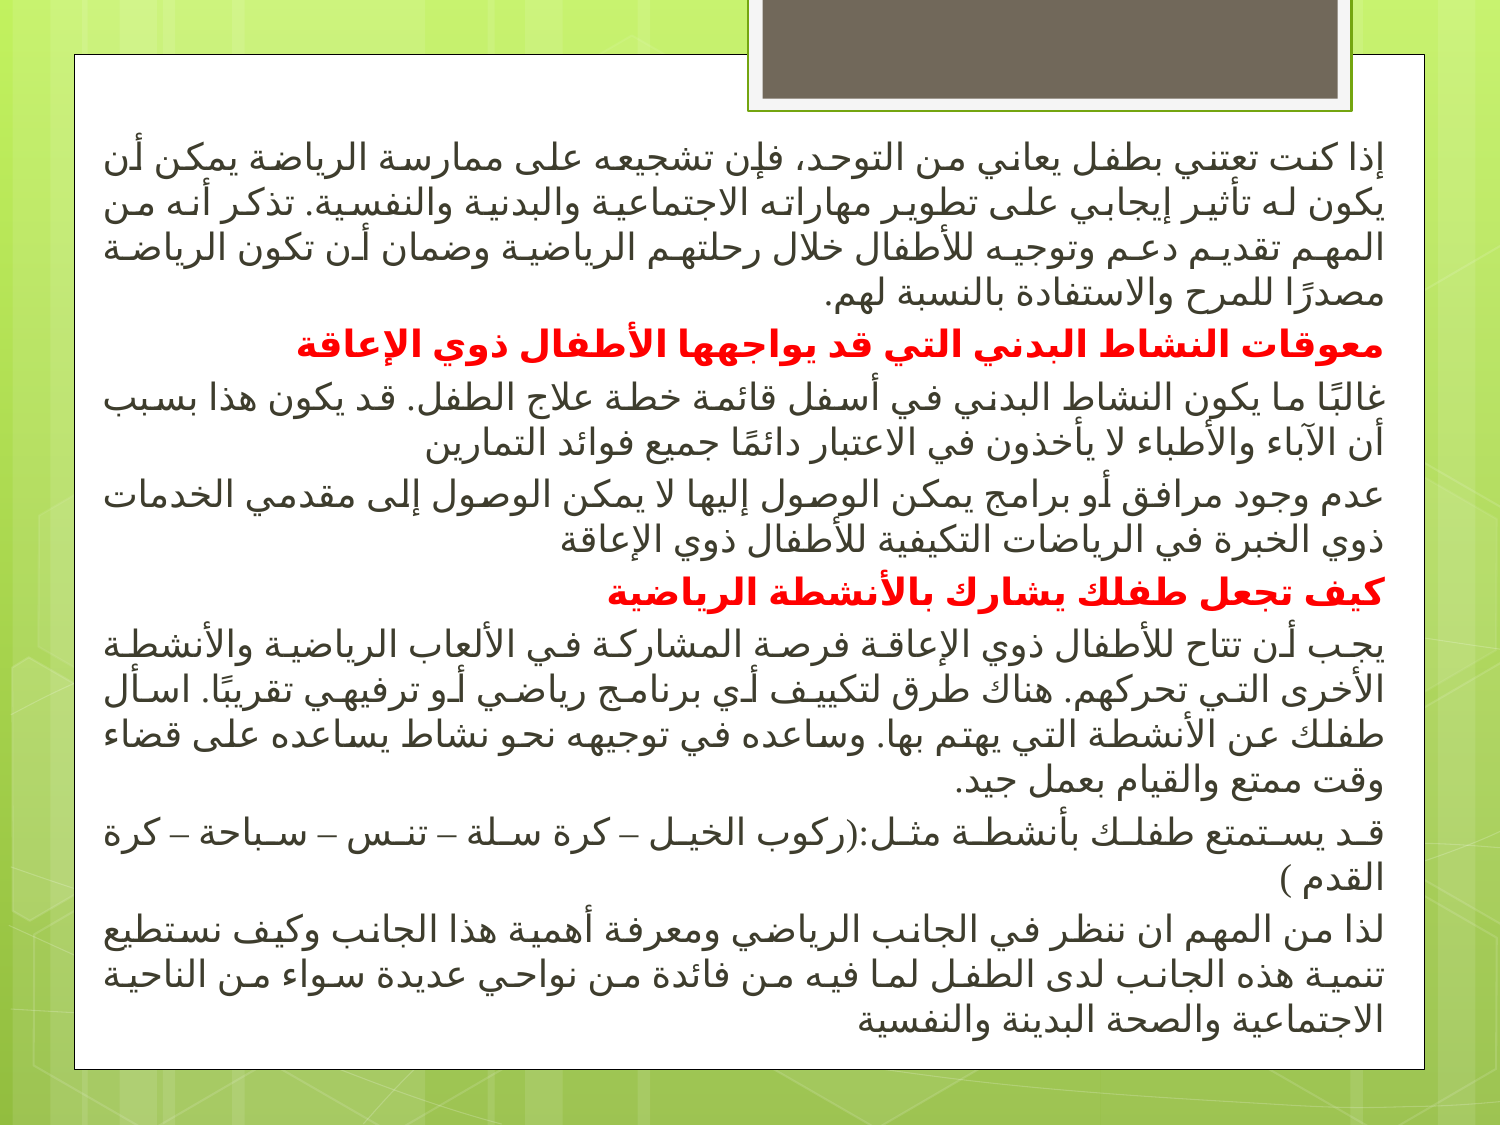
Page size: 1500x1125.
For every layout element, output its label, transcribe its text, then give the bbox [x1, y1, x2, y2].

list إذا كنت تعتني بطفل يعاني من التوحد، فإن تشجيعه على ممارسة الرياضة يمكن أن يكون له تأثير إيجابي على تطوير مهاراته الاجتماعية والبدنية والنفسية. تذكر أنه من المهم تقديم دعم وتوجيه للأطفال خلال رحلتهم الرياضية وضمان أن تكون الرياضة مصدرًا للمرح والاستفادة بالنسبة لهم. معوقات النشاط البدني التي قد يواجهها الأطفال ذوي الإعاقة غالبًا ما يكون النشاط البدني في أسفل قائمة خطة علاج الطفل. قد يكون هذا بسبب أن الآباء والأطباء لا يأخذون في الاعتبار دائمًا جميع فوائد التمارين عدم وجود مرافق أو برامج يمكن الوصول إليها لا يمكن الوصول إلى مقدمي الخدمات ذوي الخبرة في الرياضات التكيفية للأطفال ذوي الإعاقة كيف تجعل طفلك يشارك بالأنشطة الرياضية يجب أن تتاح للأطفال ذوي الإعاقة فرصة المشاركة في الألعاب الرياضية والأنشطة الأخرى التي تحركهم. هناك طرق لتكييف أي برنامج رياضي أو ترفيهي تقريبًا. اسأل طفلك عن الأنشطة التي يهتم بها. وساعده في توجيهه نحو نشاط يساعده على قضاء وقت ممتع والقيام بعمل جيد. قد يستمتع طفلك بأنشطة مثل:(ركوب الخيل – كرة سلة – تنس – سباحة – كرة القدم ) لذا من المهم ان ننظر في الجانب الرياضي ومعرفة أهمية هذا الجانب وكيف نستطيع تنمية هذه الجانب لدى الطفل لما فيه من فائدة من نواحي عديدة سواء من الناحية الاجتماعية والصحة البدينة والنفسية [87, 125, 1412, 1050]
